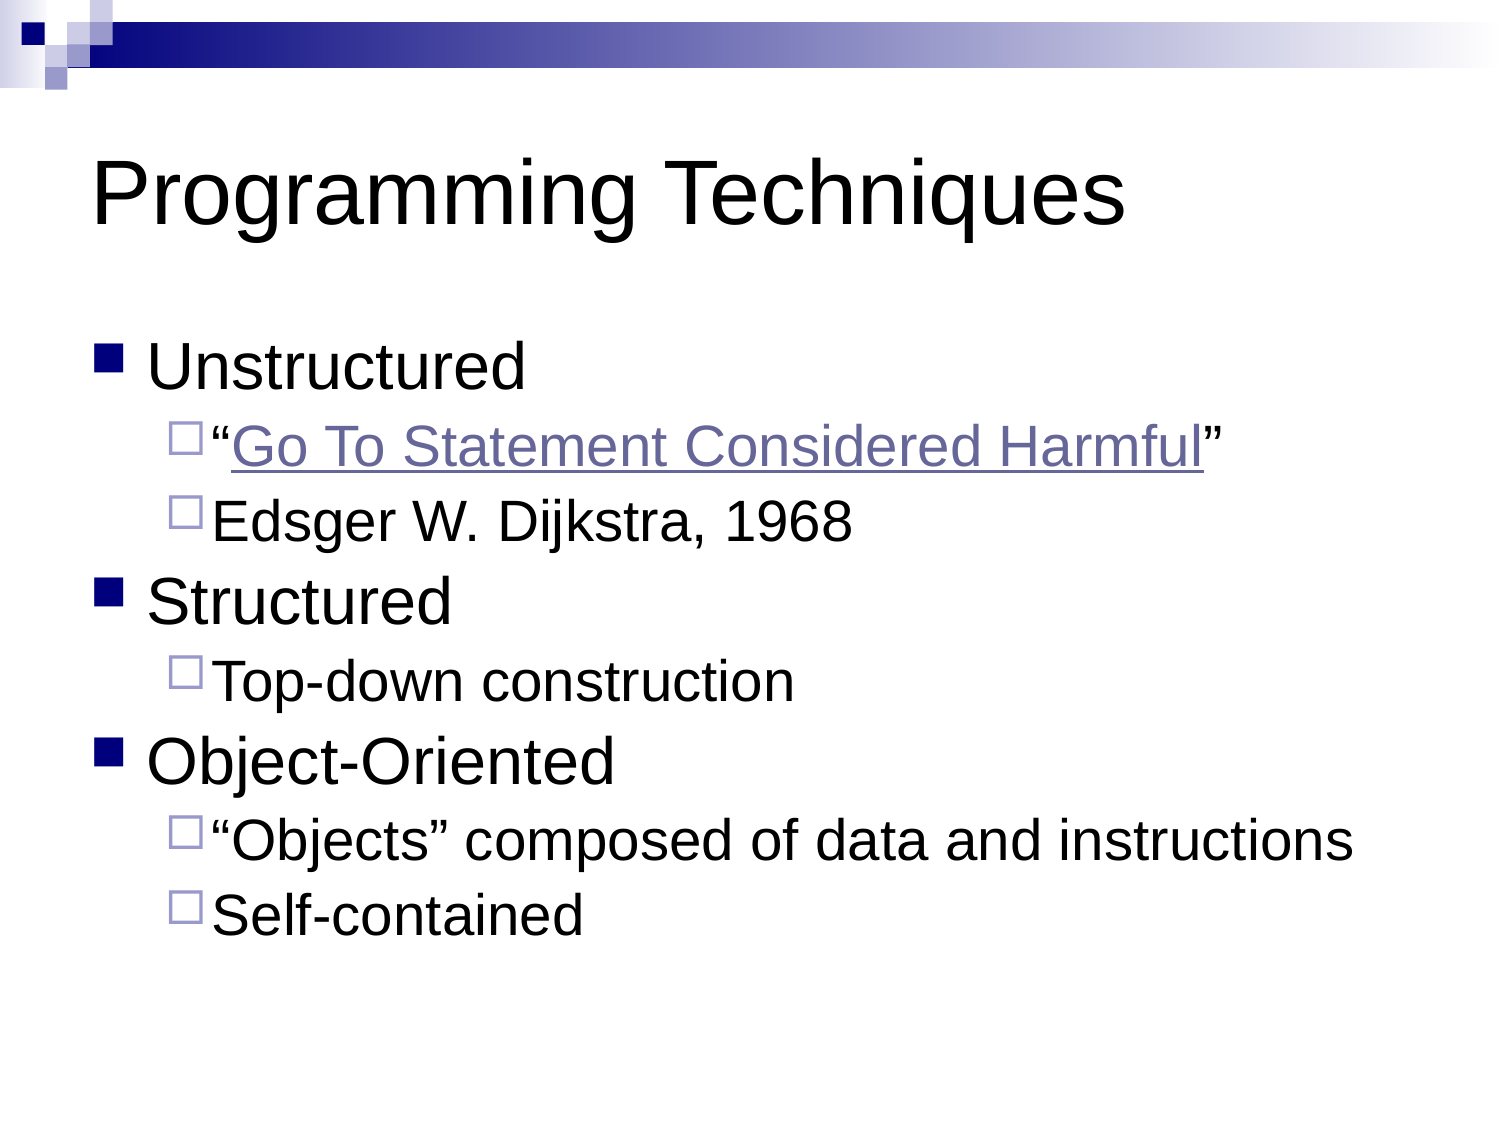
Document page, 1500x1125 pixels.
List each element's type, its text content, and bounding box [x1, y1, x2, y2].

title Programming Techniques [74, 74, 1426, 301]
list Unstructured “Go To Statement Considered Harmful” Edsger W. Dijkstra, 1968 Structured Top-down construction Object-Oriented “Objects” composed of data and instructions Self-contained [74, 324, 1426, 1026]
